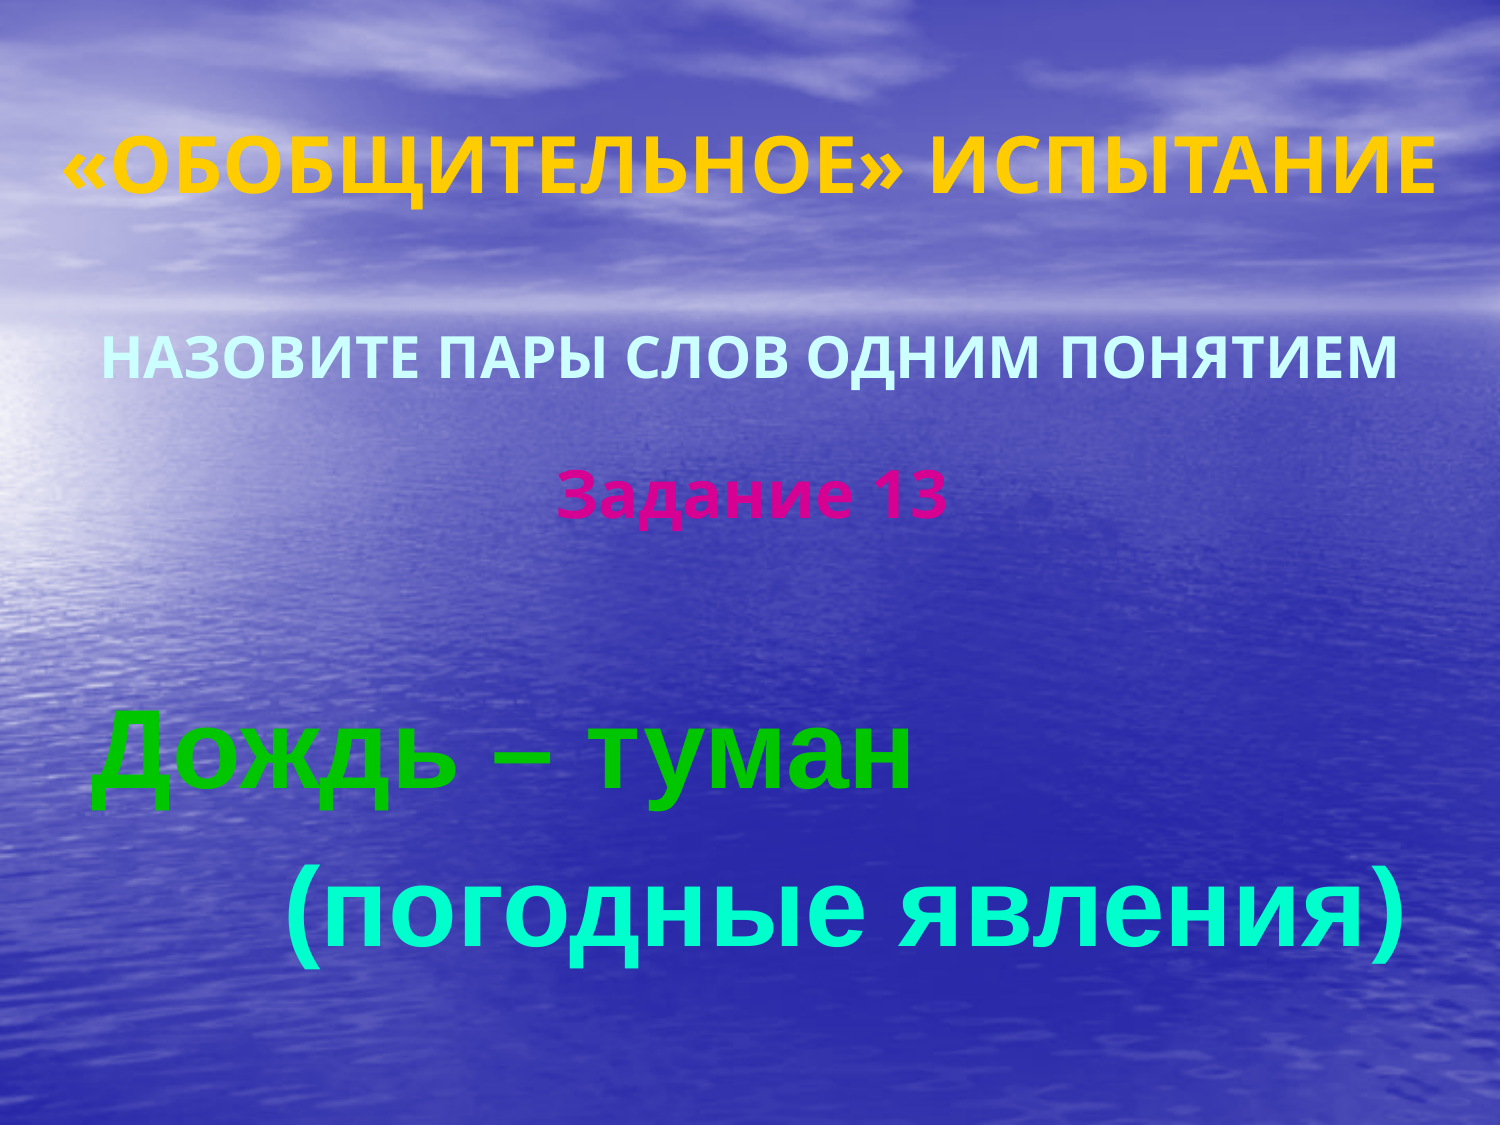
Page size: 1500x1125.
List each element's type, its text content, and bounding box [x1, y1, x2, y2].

text_box Дождь – туман (погодные явления) [76, 668, 1451, 1083]
text_box Задание 13 [76, 444, 1427, 541]
list НАЗОВИТЕ ПАРЫ СЛОВ ОДНИМ ПОНЯТИЕМ [74, 312, 1426, 410]
title «ОБОБЩИТЕЛЬНОЕ» ИСПЫТАНИЕ [0, 47, 1500, 276]
